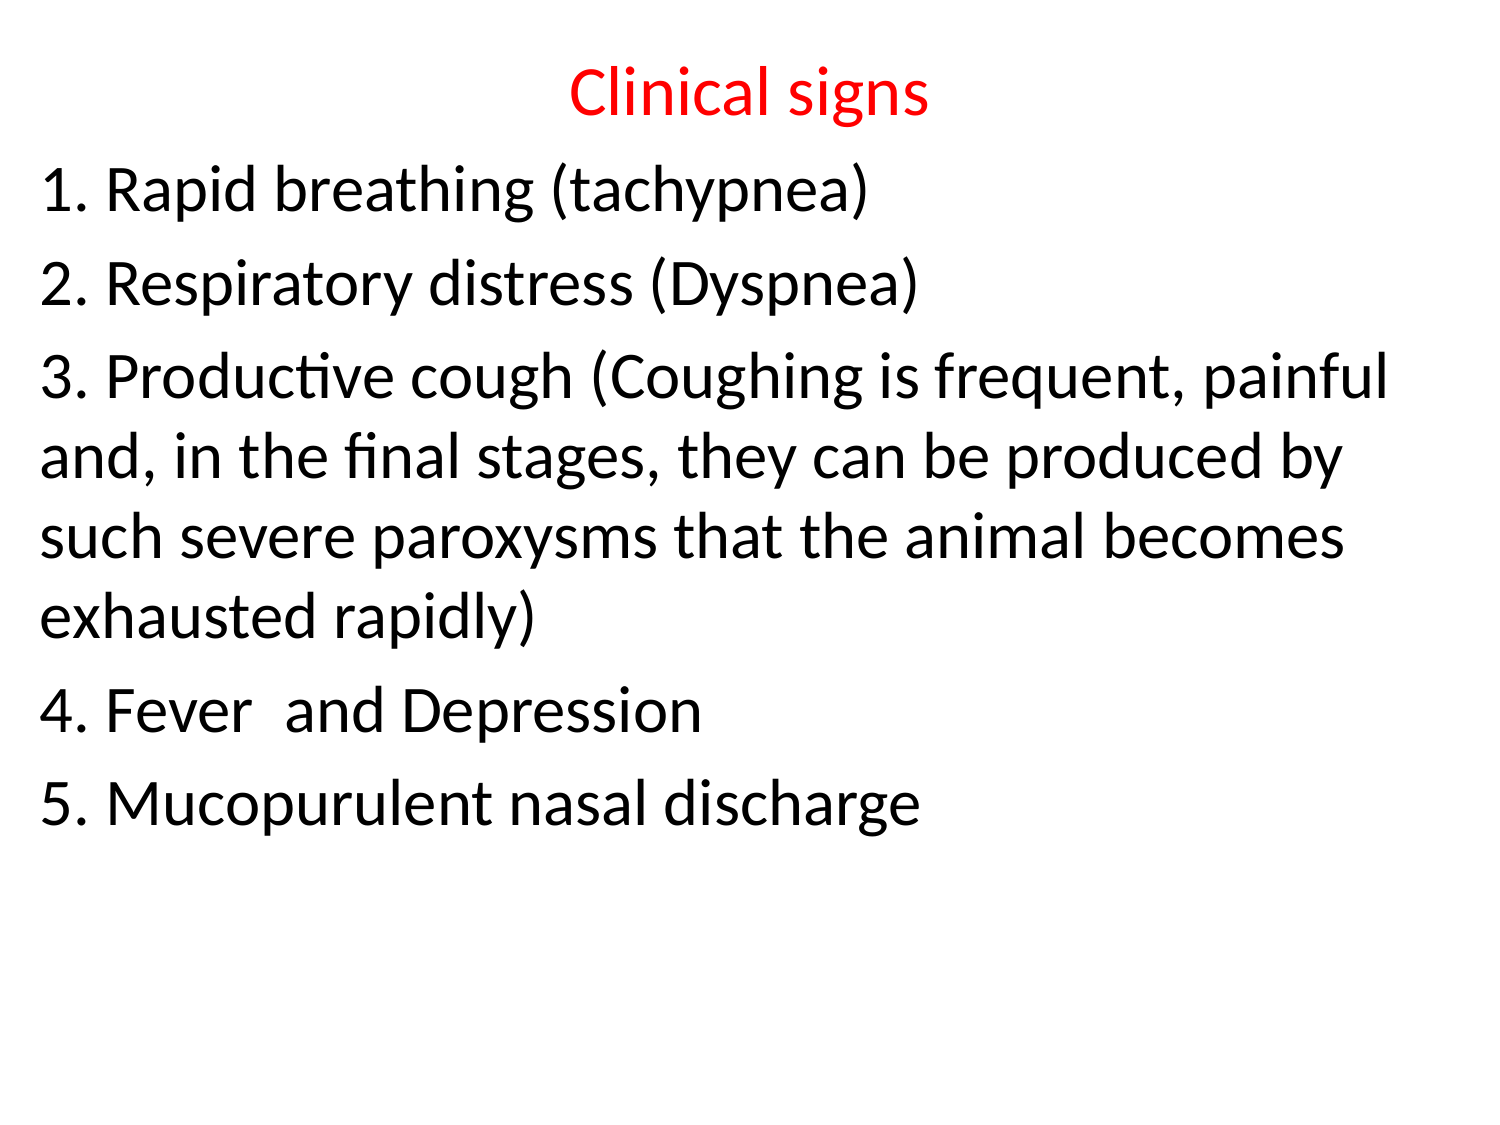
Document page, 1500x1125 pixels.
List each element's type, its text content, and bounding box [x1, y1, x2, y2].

list 1. Rapid breathing (tachypnea) 2. Respiratory distress (Dyspnea) 3. Productive cough (Coughing is frequent, painful and, in the final stages, they can be produced by such severe paroxysms that the animal becomes exhausted rapidly) 4. Fever and Depression 5. Mucopurulent nasal discharge [24, 137, 1425, 1100]
title Clinical signs [75, 37, 1425, 137]
